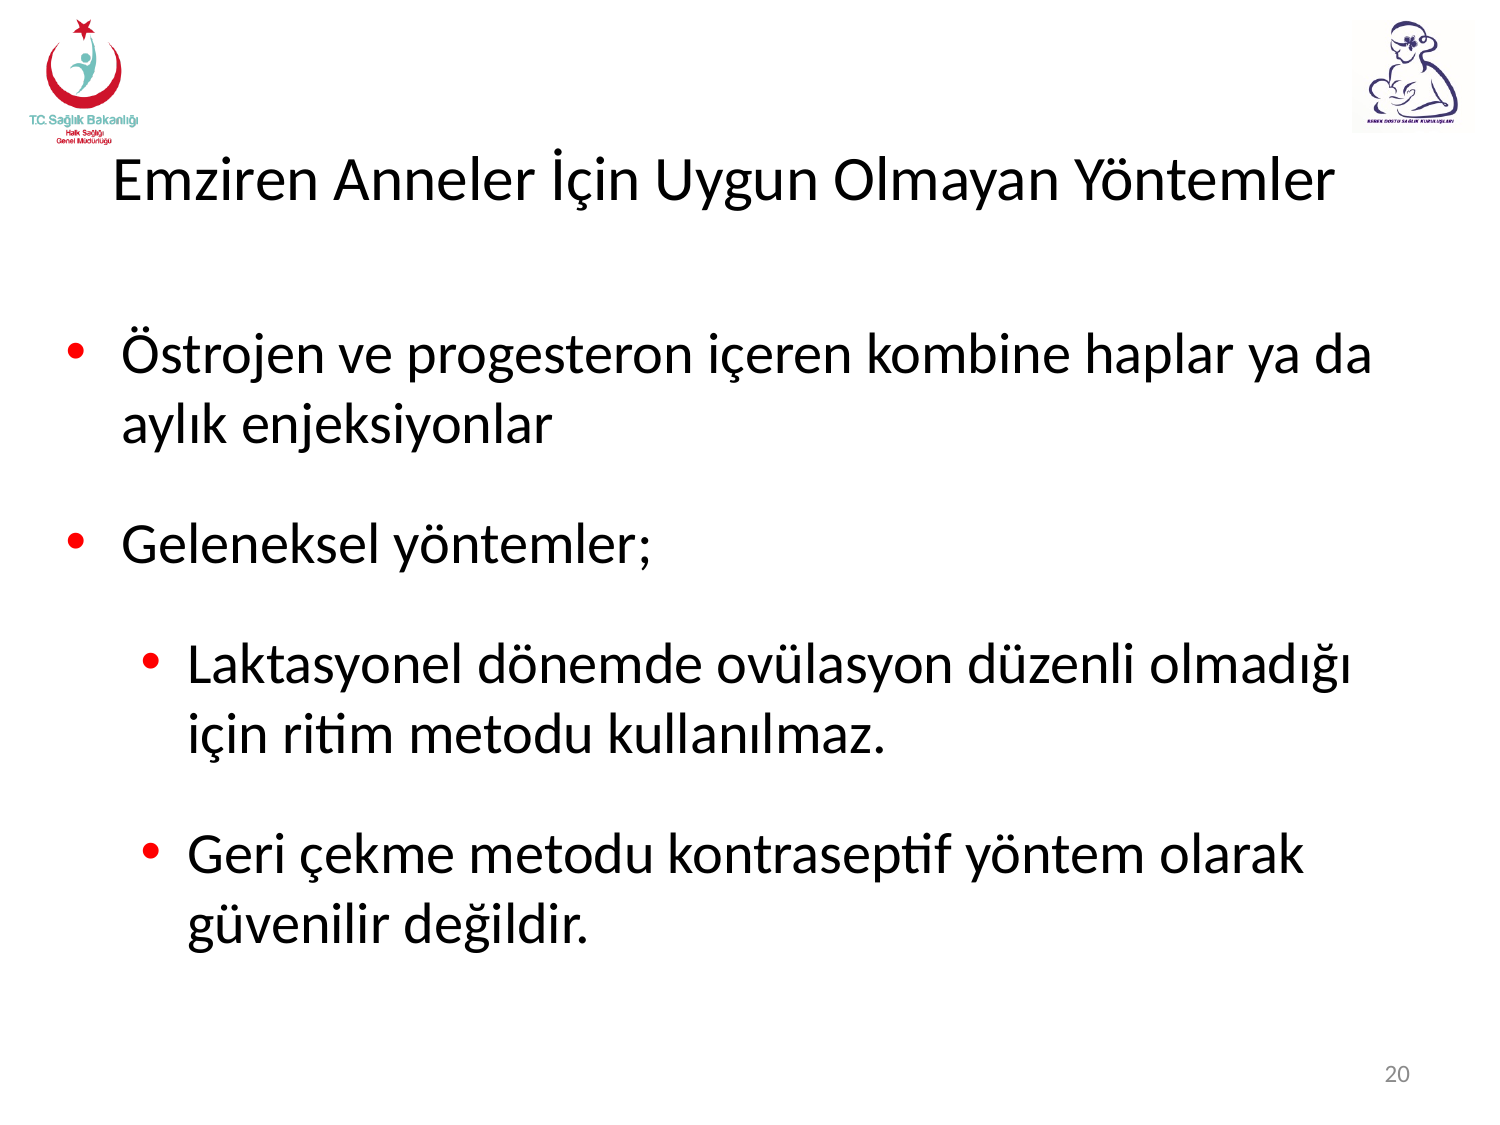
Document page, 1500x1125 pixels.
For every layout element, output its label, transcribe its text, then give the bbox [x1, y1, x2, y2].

picture [29, 19, 138, 145]
slide_number 20 [1074, 1042, 1425, 1103]
list Östrojen ve progesteron içeren kombine haplar ya da aylık enjeksiyonlar Geleneksel yöntemler; Laktasyonel dönemde ovülasyon düzenli olmadığı için ritim metodu kullanılmaz. Geri çekme metodu kontraseptif yöntem olarak güvenilir değildir. [50, 308, 1425, 1059]
title Emziren Anneler İçin Uygun Olmayan Yöntemler [50, 97, 1401, 253]
picture [1352, 20, 1475, 133]
